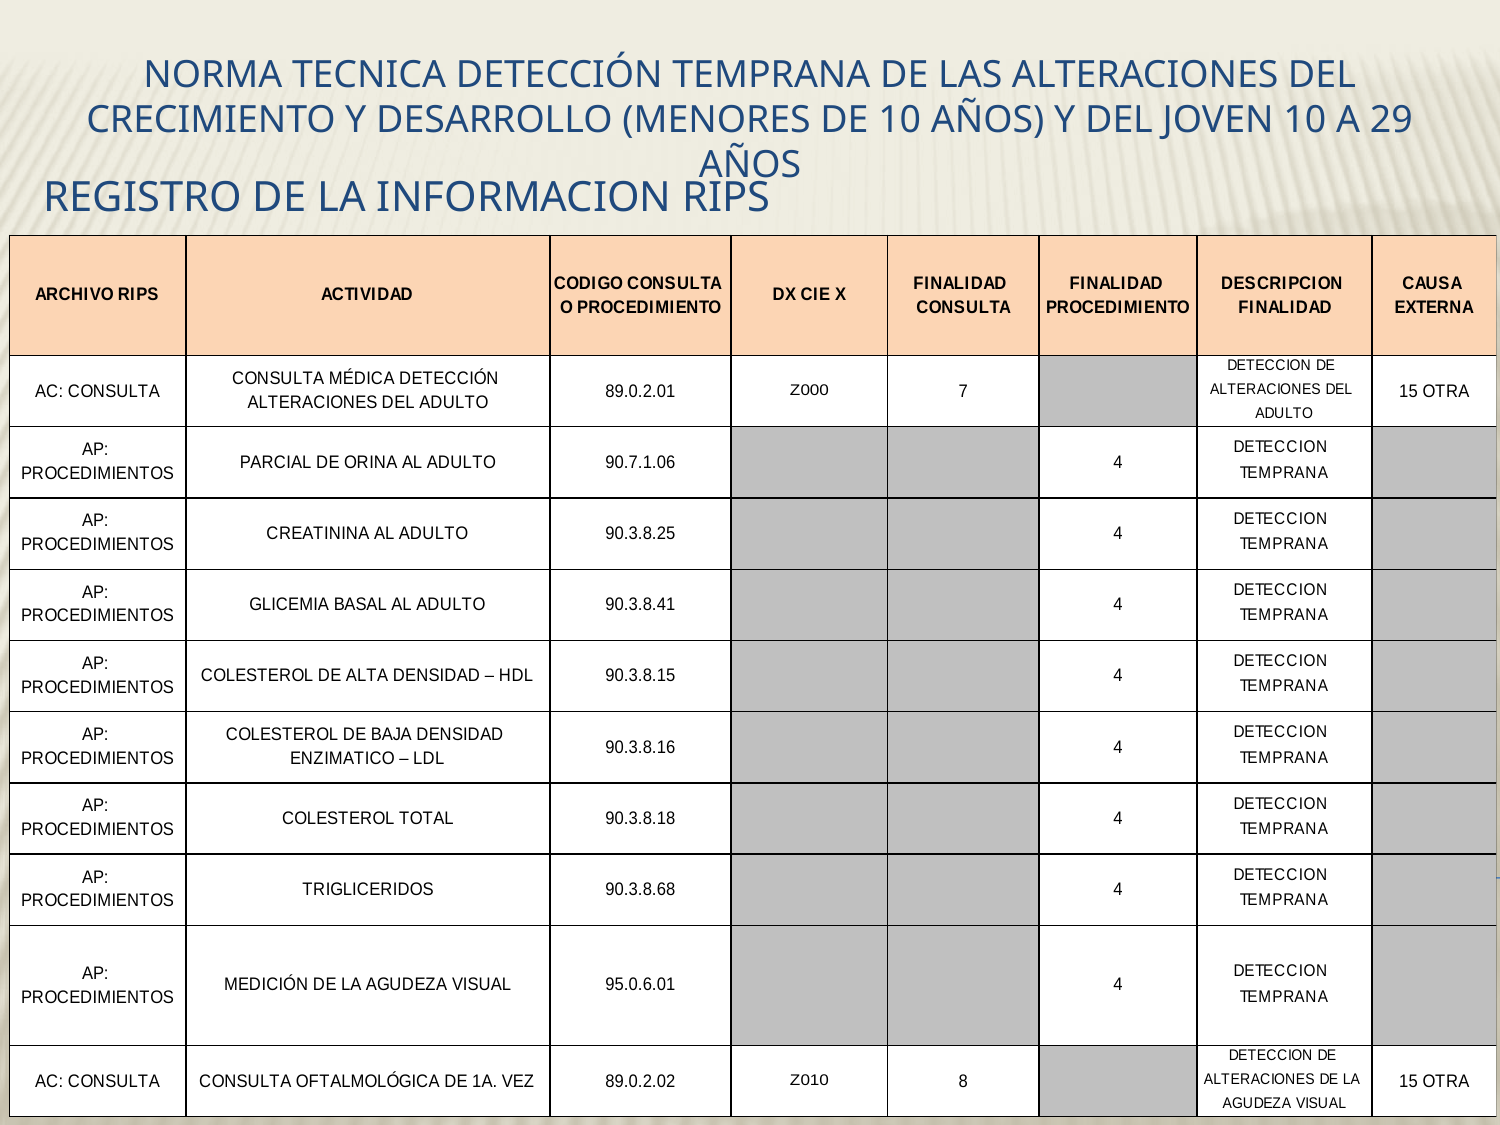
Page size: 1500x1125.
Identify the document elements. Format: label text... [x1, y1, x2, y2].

title NORMA TECNICA Detección Temprana de las alteraciones del Crecimiento y Desarrollo (Menores de 10 años) Y DEL JOVEN 10 A 29 AÑOS [56, 42, 1444, 138]
text_box REGISTRO DE LA INFORMACION rips [28, 162, 1417, 233]
picture [8, 234, 1498, 1118]
